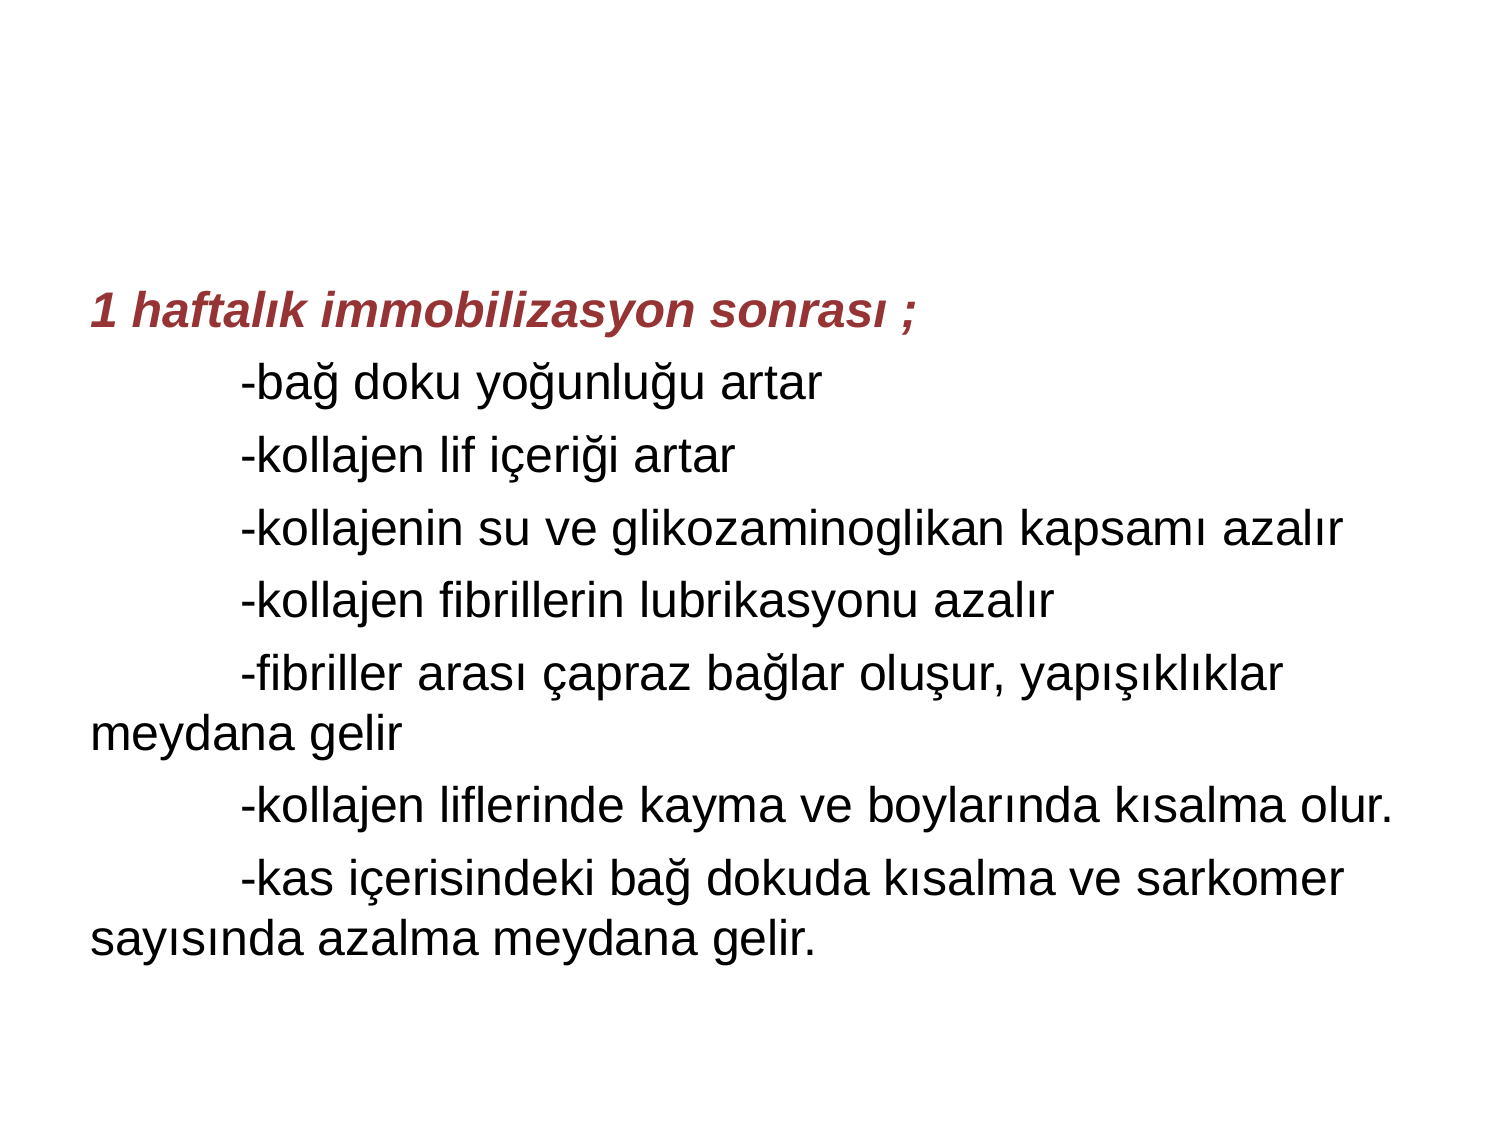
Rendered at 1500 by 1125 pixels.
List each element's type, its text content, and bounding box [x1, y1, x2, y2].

list 1 haftalık immobilizasyon sonrası ; -bağ doku yoğunluğu artar -kollajen lif içeriği artar -kollajenin su ve glikozaminoglikan kapsamı azalır -kollajen fibrillerin lubrikasyonu azalır -fibriller arası çapraz bağlar oluşur, yapışıklıklar meydana gelir -kollajen liflerinde kayma ve boylarında kısalma olur. -kas içerisindeki bağ dokuda kısalma ve sarkomer sayısında azalma meydana gelir. [75, 262, 1425, 1078]
